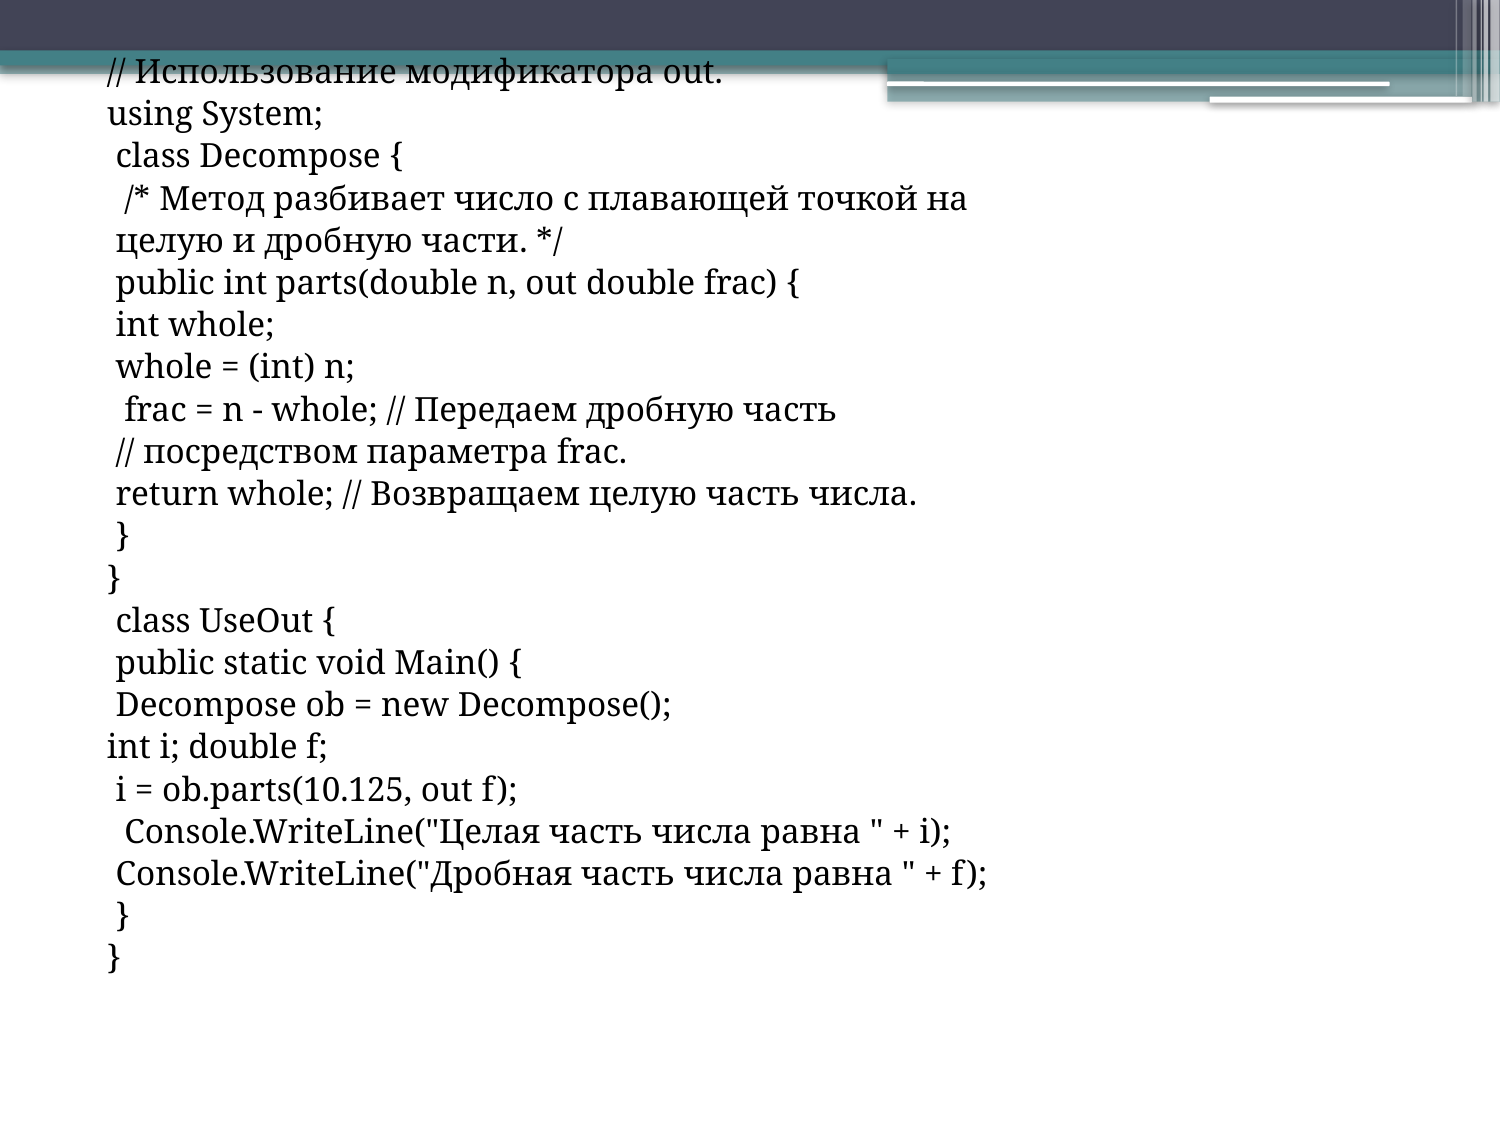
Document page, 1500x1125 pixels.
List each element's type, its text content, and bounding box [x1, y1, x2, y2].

list // Использование модификатора out. using System; class Decompose { /* Метод разбивает число с плавающей точкой на целую и дробную части. */ public int parts(double n, out double frac) { int whole; whole = (int) n; frac = n - whole; // Передаем дробную часть // посредством параметра frac. return whole; // Возвращаем целую часть числа. } } class UseOut { public static void Main() { Decompose ob = new Decompose(); int i; double f; i = ob.parts(10.125, out f); Console.WriteLine("Целая часть числа равна " + i); Console.WriteLine("Дробная часть числа равна " + f); } } [75, 42, 1425, 1005]
